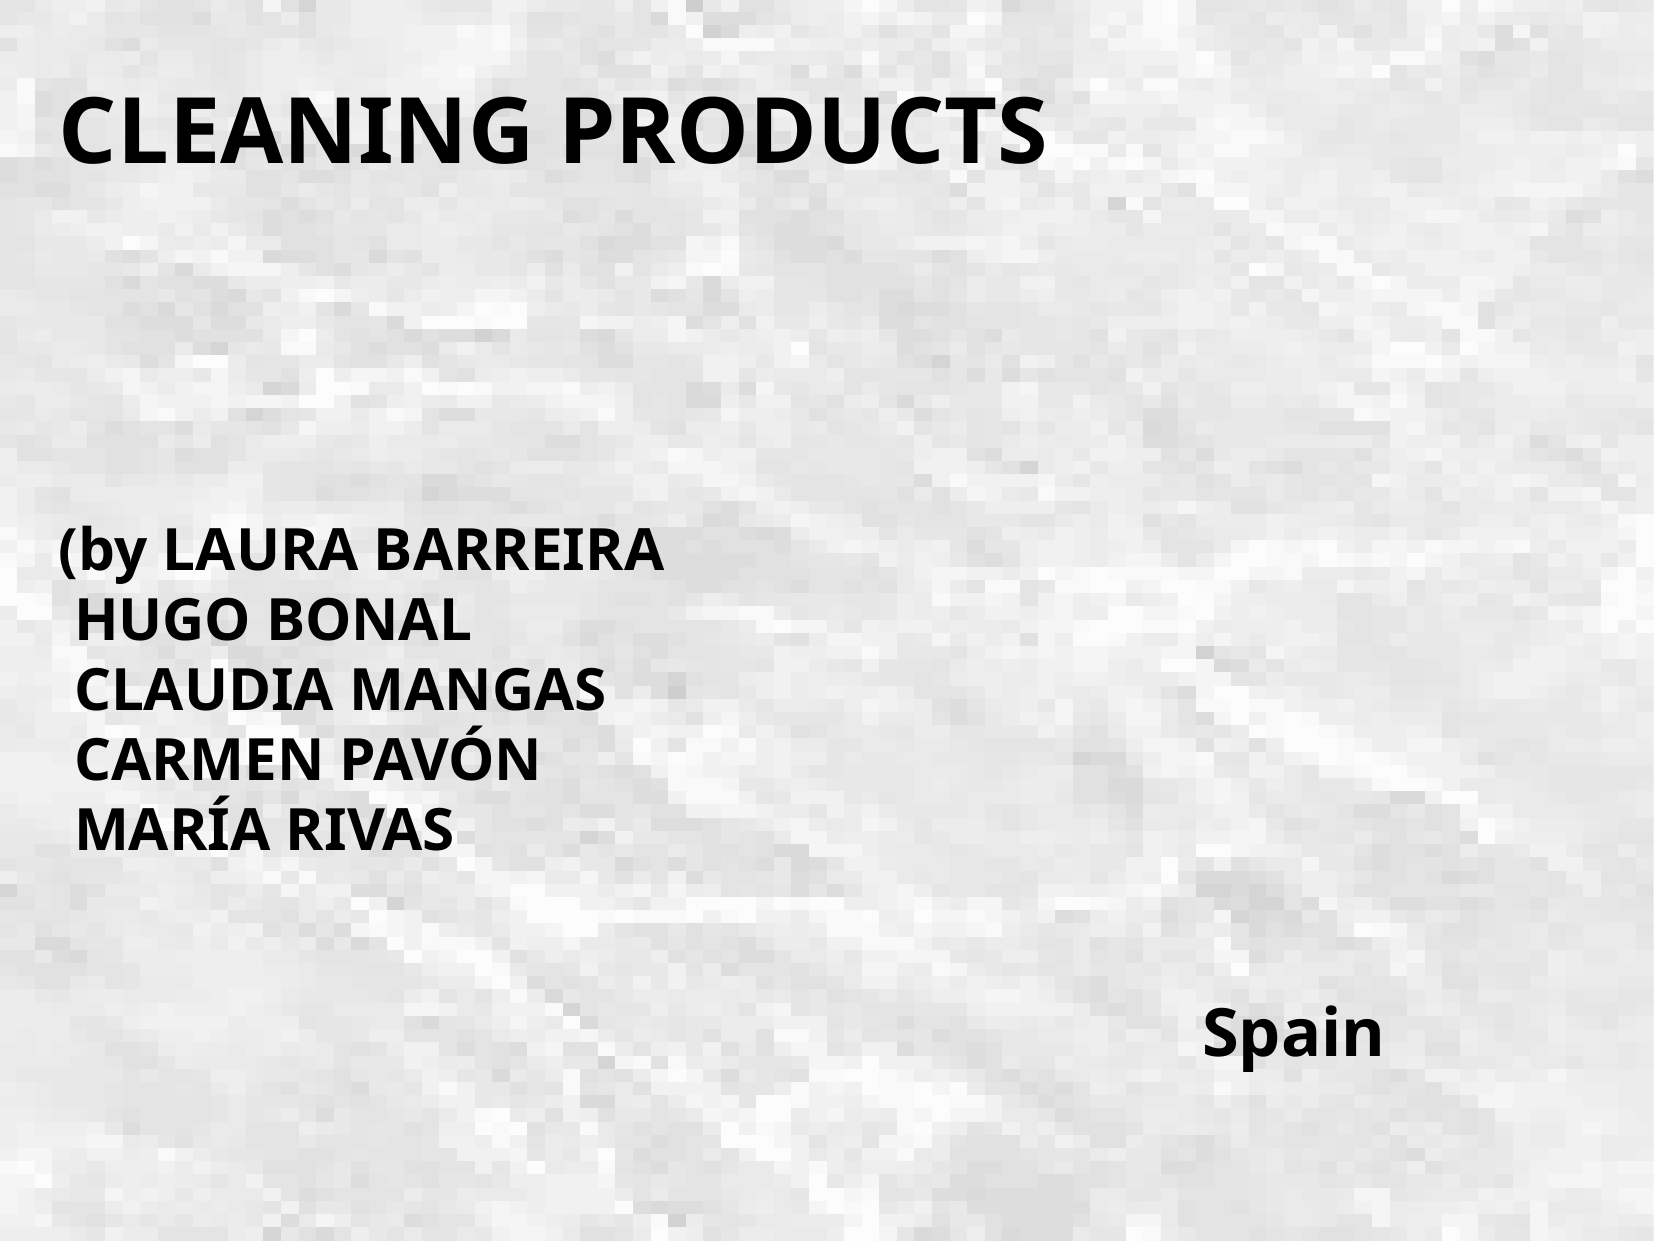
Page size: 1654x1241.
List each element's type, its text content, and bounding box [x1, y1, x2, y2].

text_box Spain [1197, 982, 1401, 1078]
text_box CLEANING PRODUCTS (by LAURA BARREIRA HUGO BONAL CLAUDIA MANGAS CARMEN PAVÓN MARÍA RIVAS [58, 57, 1548, 837]
picture [0, 0, 1654, 1241]
